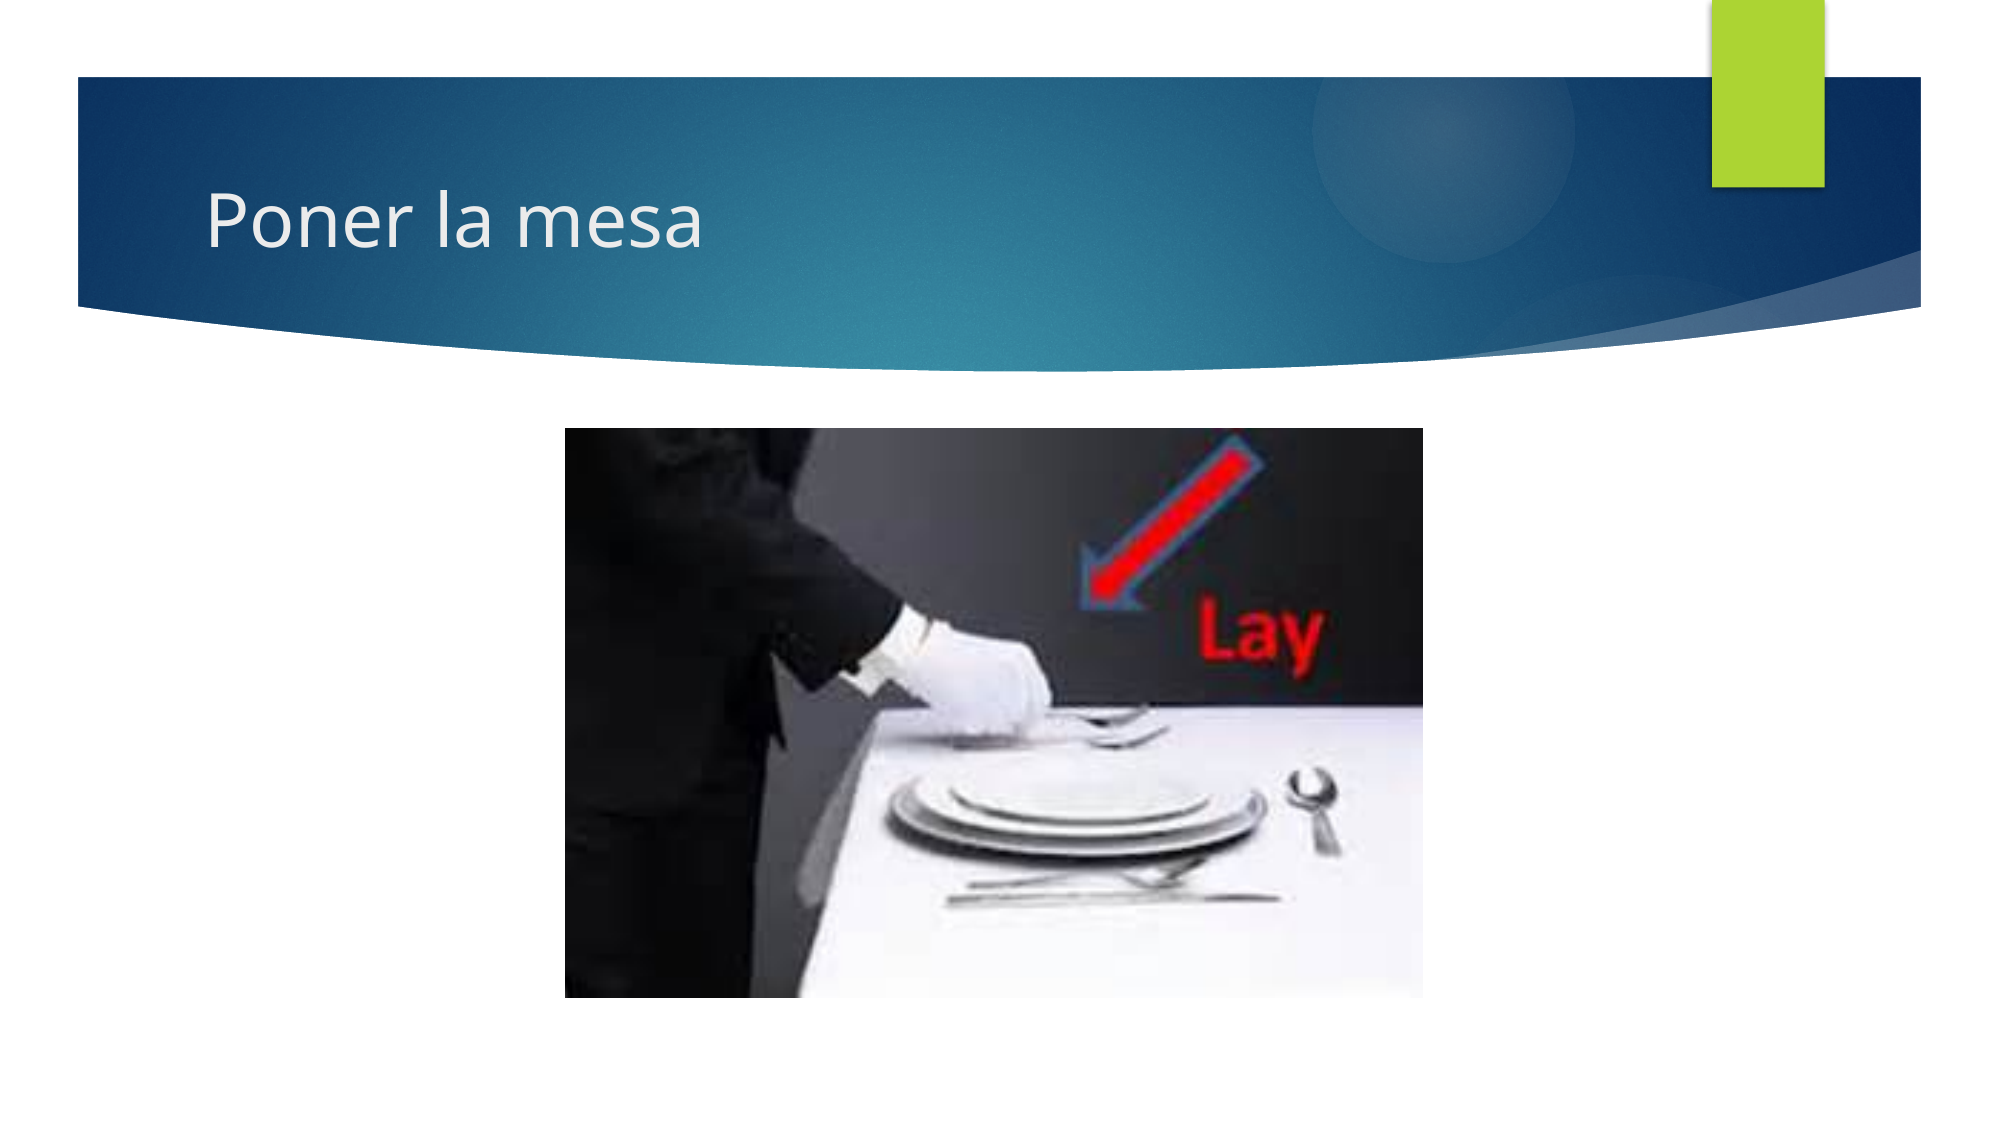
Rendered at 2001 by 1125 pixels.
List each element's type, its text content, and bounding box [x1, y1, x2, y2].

title Poner la mesa [189, 159, 1627, 276]
picture [565, 428, 1424, 998]
